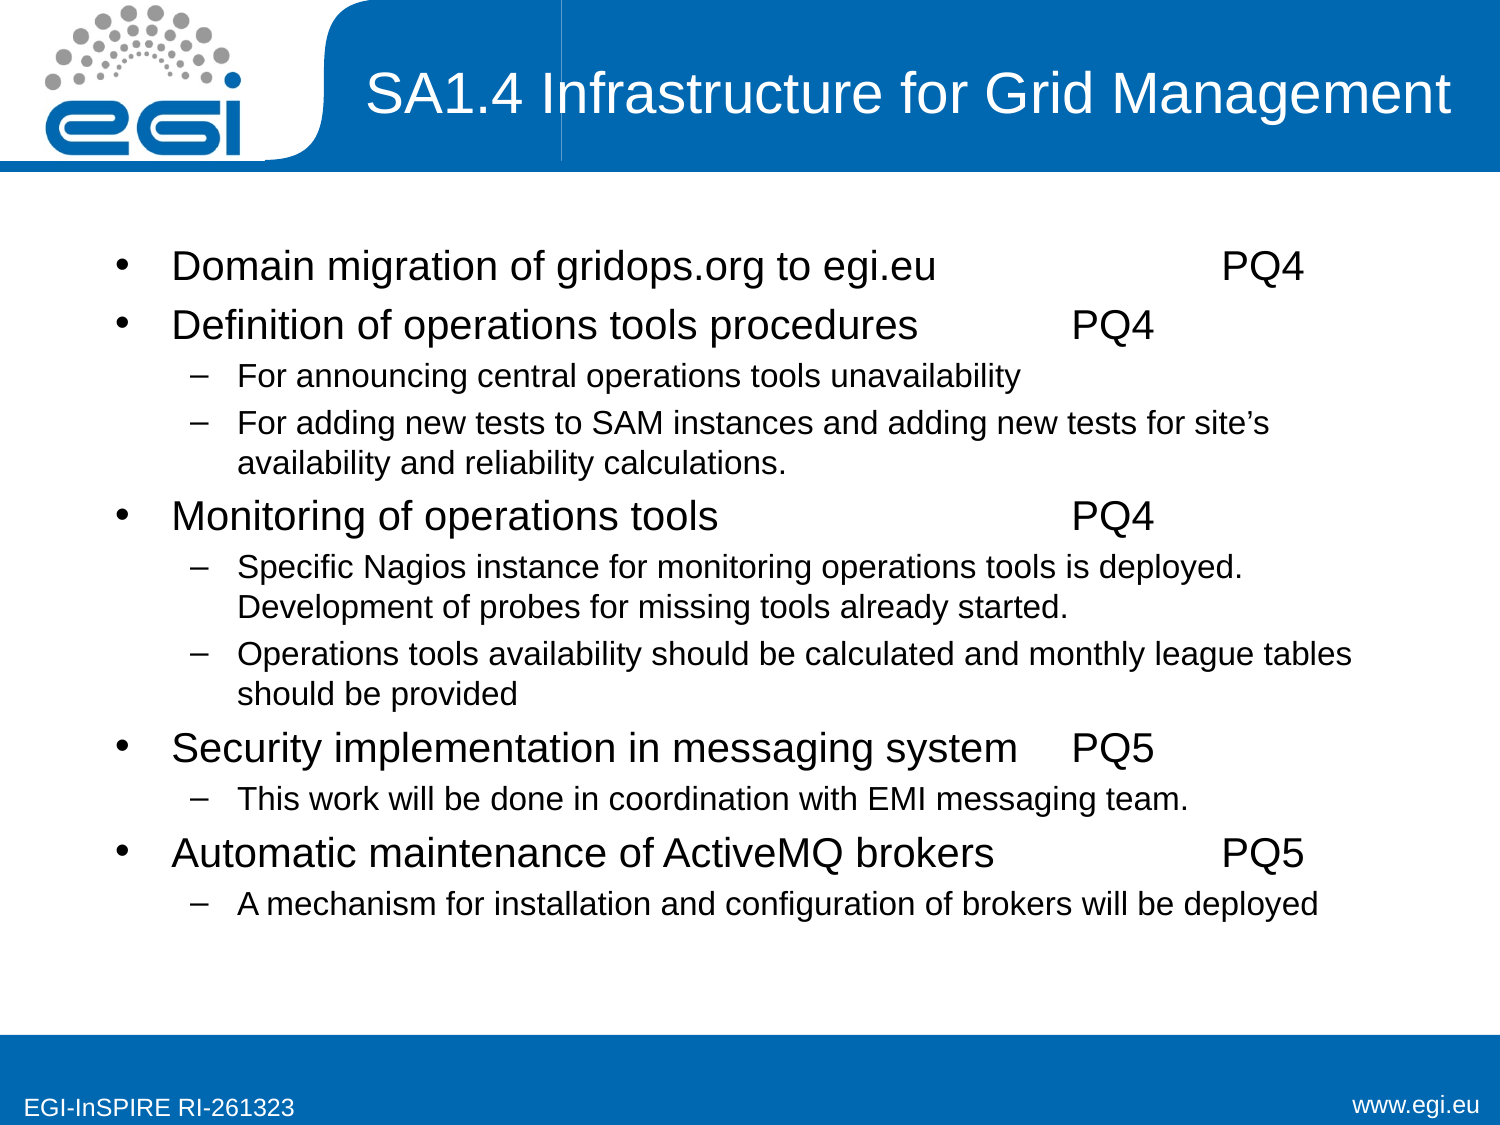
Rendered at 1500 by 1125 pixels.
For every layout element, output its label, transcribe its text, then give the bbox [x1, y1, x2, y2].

picture [0, 0, 265, 161]
title SA1.4 Infrastructure for Grid Management [348, 19, 1471, 161]
list Domain migration of gridops.org to egi.eu PQ4 Definition of operations tools procedures PQ4 For announcing central operations tools unavailability For adding new tests to SAM instances and adding new tests for site’s availability and reliability calculations. Monitoring of operations tools PQ4 Specific Nagios instance for monitoring operations tools is deployed. Development of probes for missing tools already started. Operations tools availability should be calculated and monthly league tables should be provided Security implementation in messaging system PQ5 This work will be done in coordination with EMI messaging team. Automatic maintenance of ActiveMQ brokers PQ5 A mechanism for installation and configuration of brokers will be deployed [100, 231, 1425, 975]
